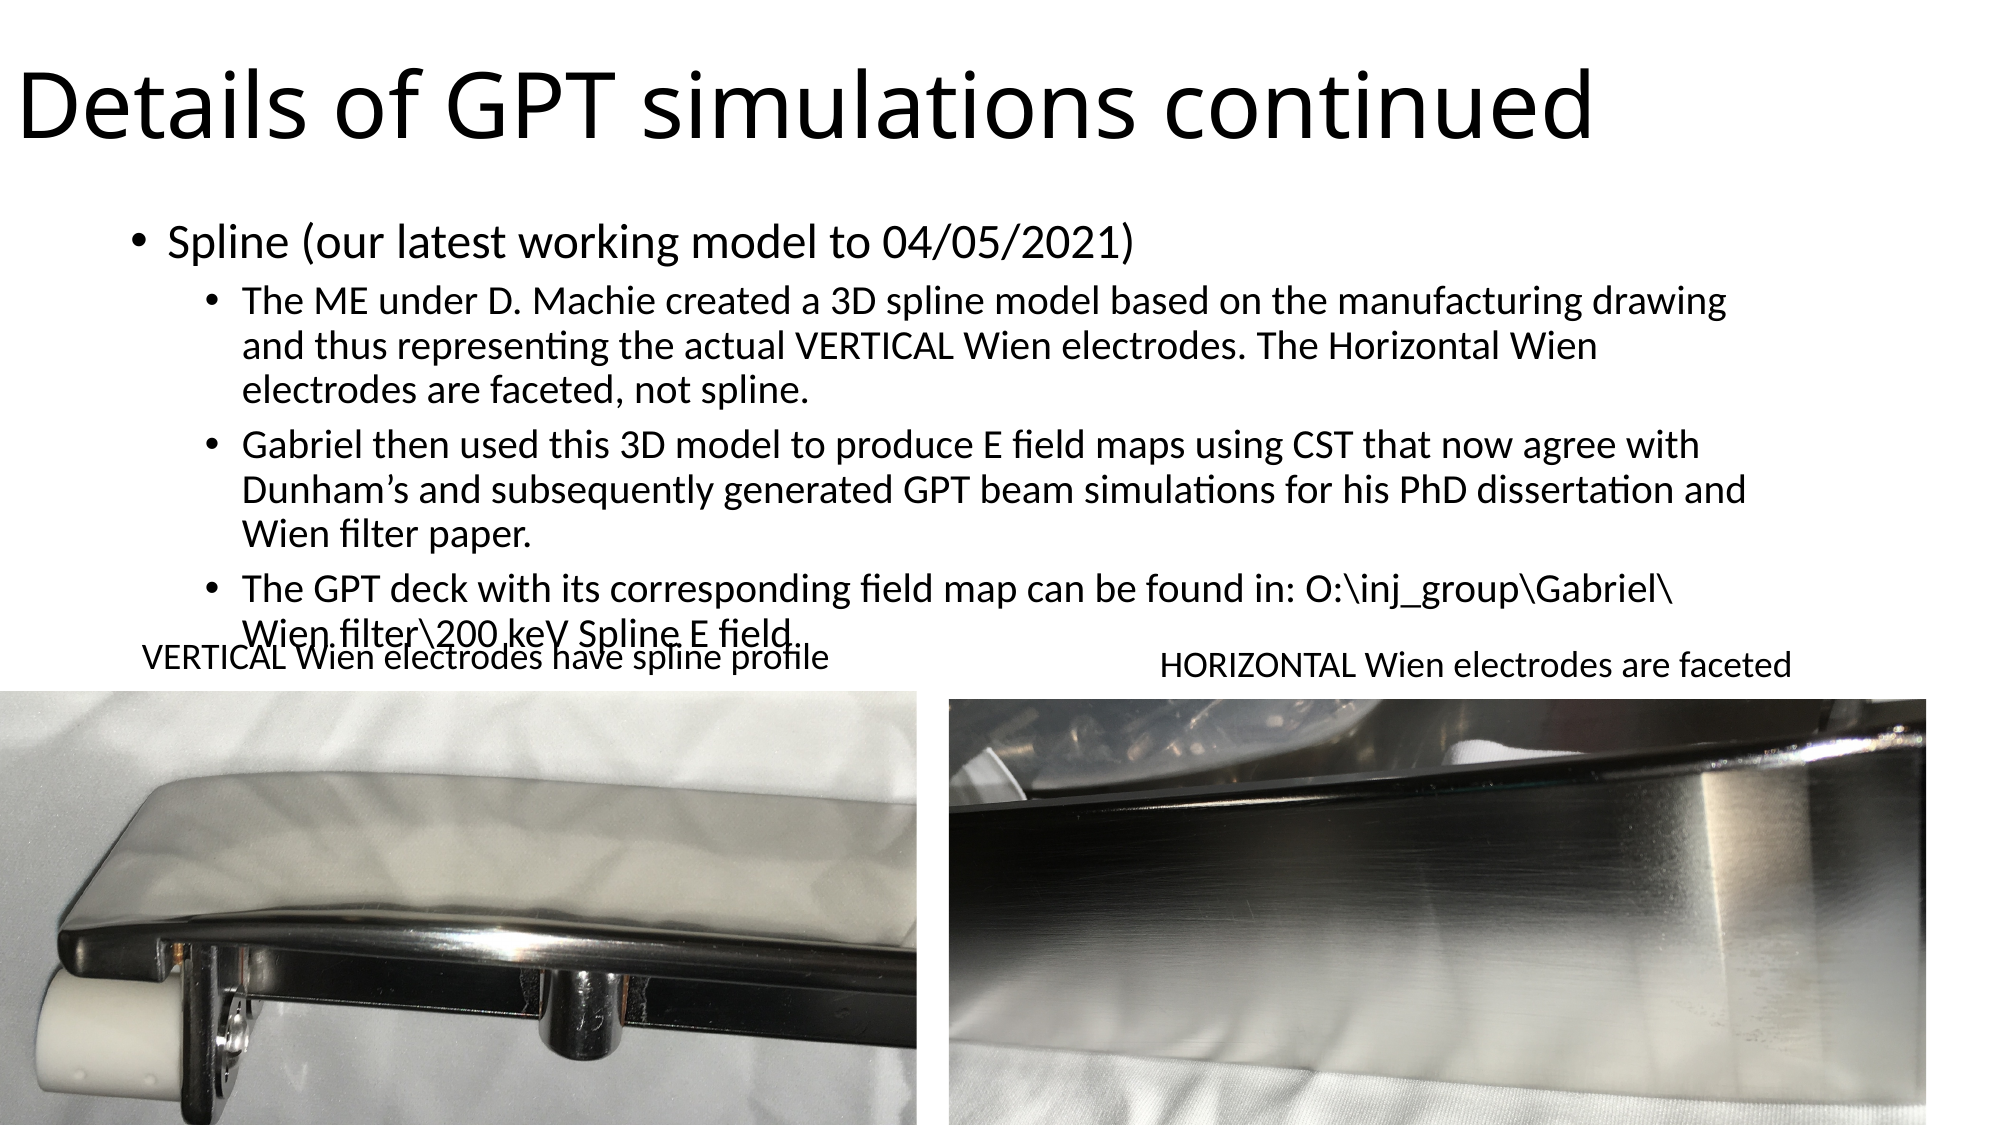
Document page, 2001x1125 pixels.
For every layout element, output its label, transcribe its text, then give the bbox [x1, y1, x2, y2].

list Spline (our latest working model to 04/05/2021) The ME under D. Machie created a 3D spline model based on the manufacturing drawing and thus representing the actual VERTICAL Wien electrodes. The Horizontal Wien electrodes are faceted, not spline. Gabriel then used this 3D model to produce E field maps using CST that now agree with Dunham’s and subsequently generated GPT beam simulations for his PhD dissertation and Wien filter paper. The GPT deck with its corresponding field map can be found in: O:\inj_group\Gabriel\Wien filter\200 keV Spline E field [41, 208, 1767, 664]
text_box HORIZONTAL Wien electrodes are faceted [1145, 632, 1809, 693]
picture [948, 699, 1927, 1125]
picture [0, 691, 917, 1125]
text_box VERTICAL Wien electrodes have spline profile [127, 624, 846, 685]
title Details of GPT simulations continued [0, 0, 1725, 218]
